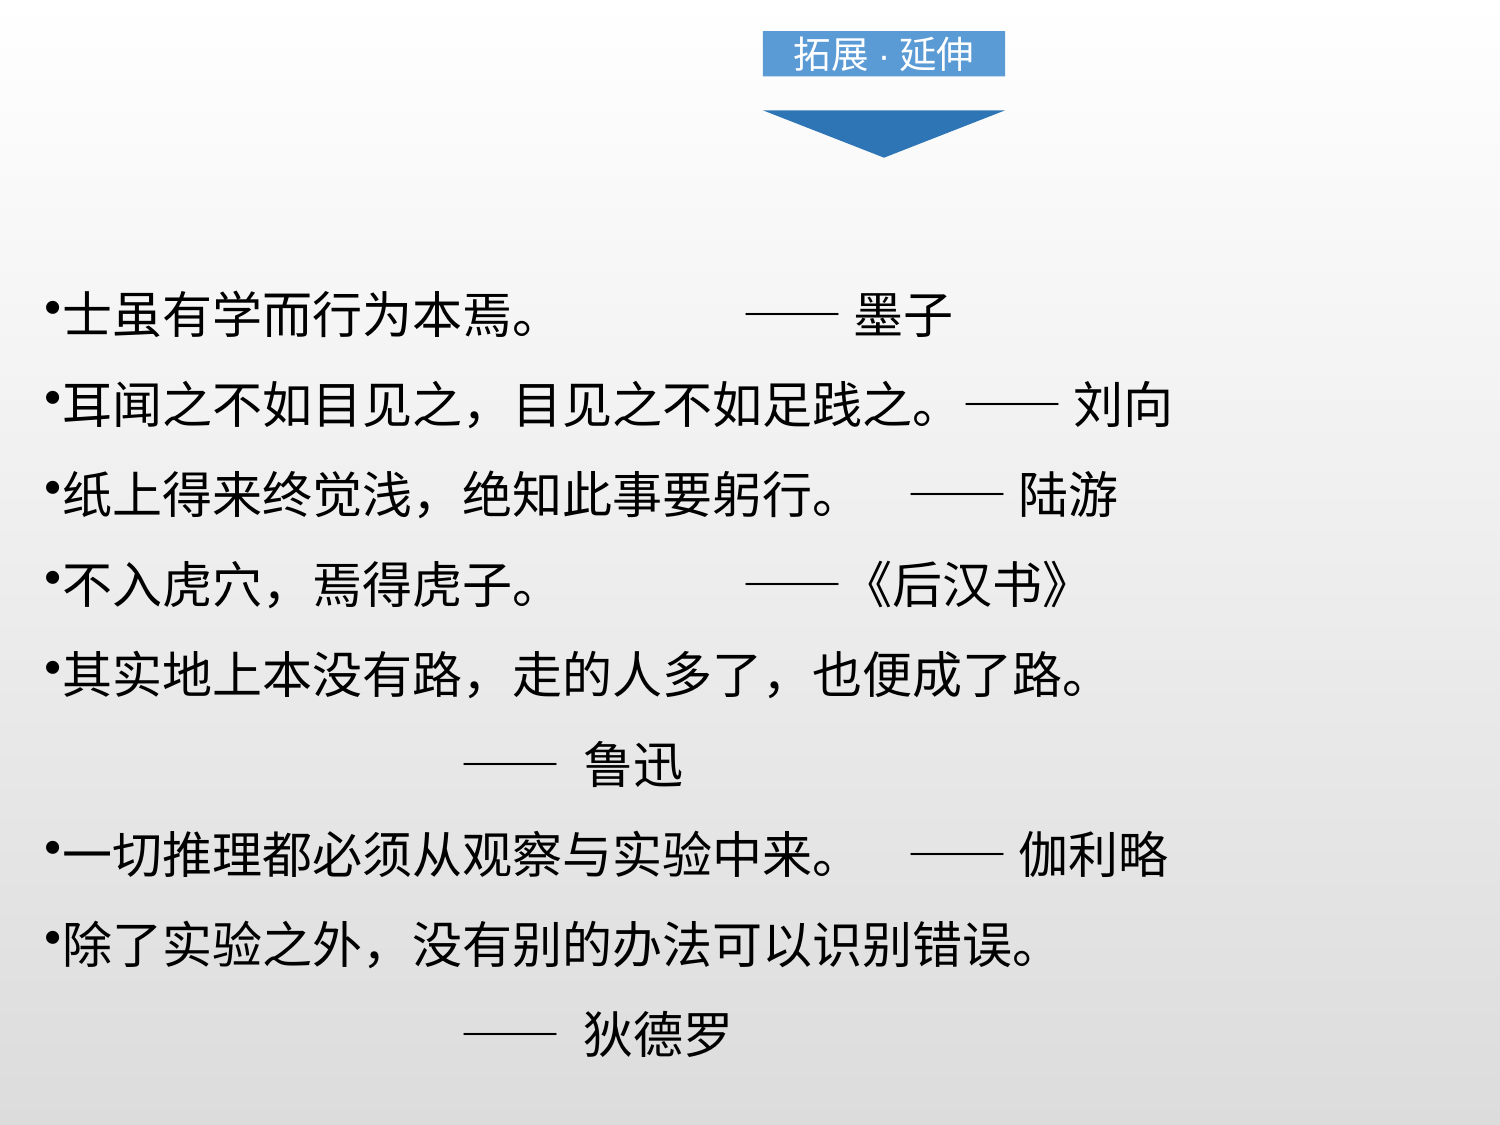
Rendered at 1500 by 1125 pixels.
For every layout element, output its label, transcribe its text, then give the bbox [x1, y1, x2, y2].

text_box 士虽有学而行为本焉。 —— 墨子 耳闻之不如目见之，目见之不如足践之。—— 刘向 纸上得来终觉浅，绝知此事要躬行。 —— 陆游 不入虎穴，焉得虎子。 ——《后汉书》 其实地上本没有路，走的人多了，也便成了路。 —— 鲁迅 一切推理都必须从观察与实验中来。 —— 伽利略 除了实验之外，没有别的办法可以识别错误。 —— 狄德罗 [29, 245, 1297, 1072]
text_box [762, 31, 1006, 158]
